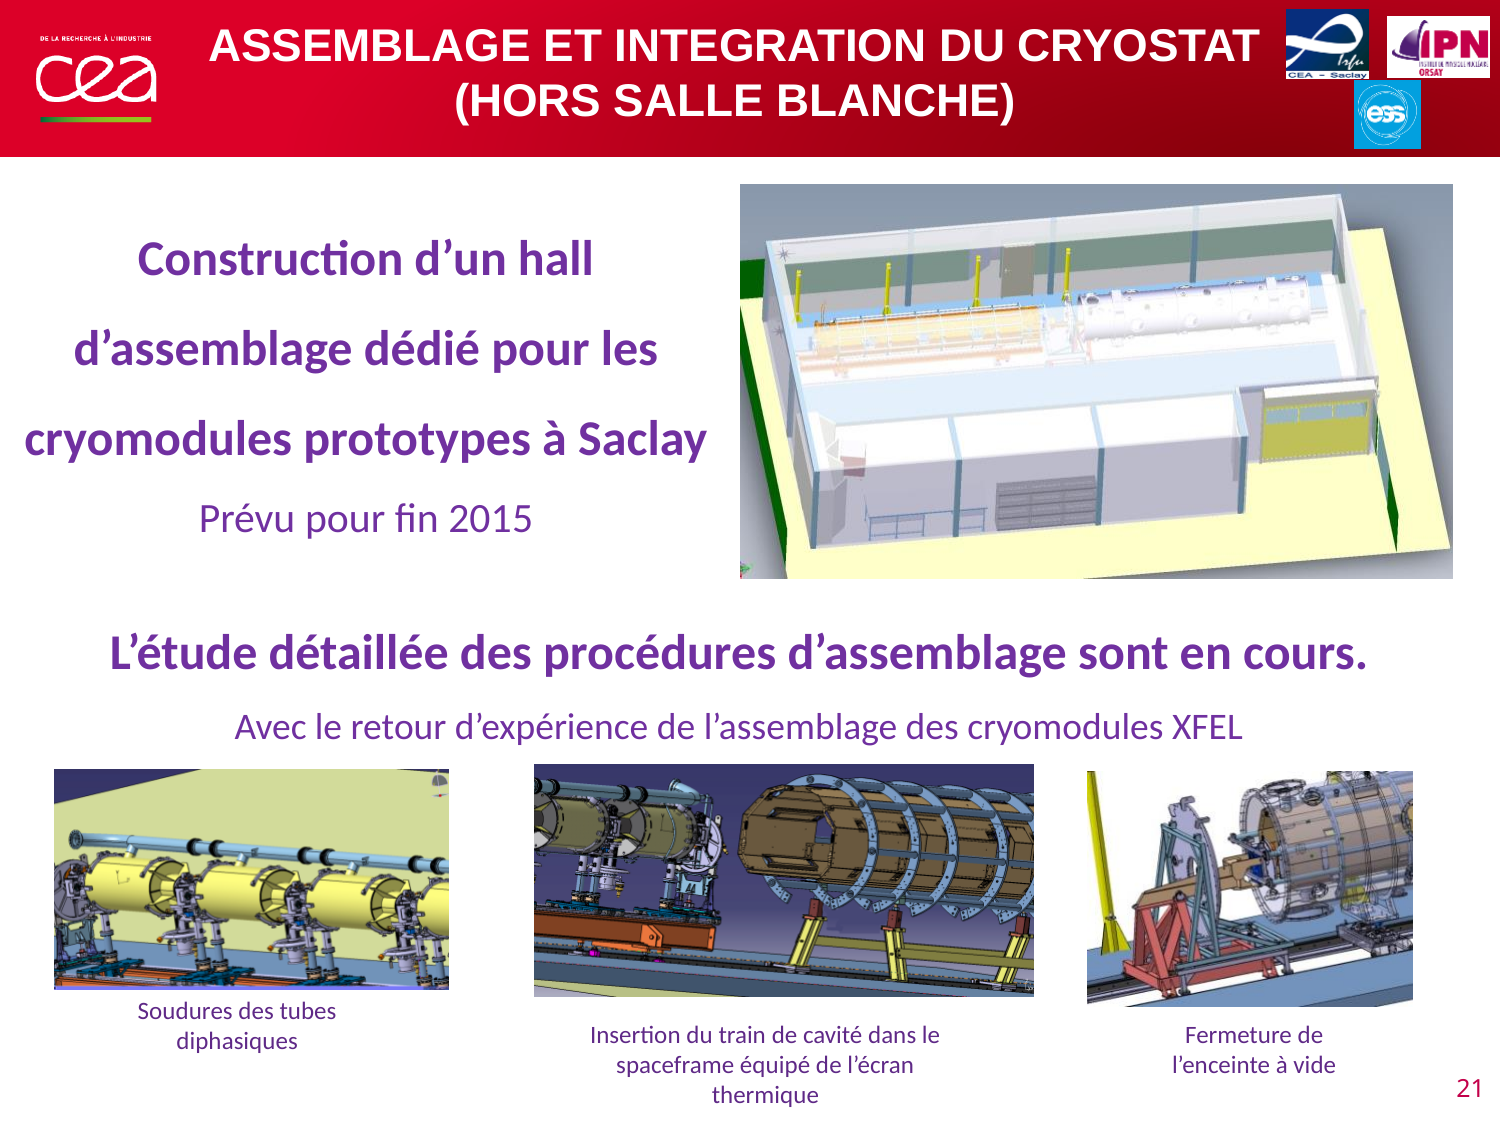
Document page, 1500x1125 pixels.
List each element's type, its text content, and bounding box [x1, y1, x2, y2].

text_box L’étude détaillée des procédures d’assemblage sont en cours. Avec le retour d’expérience de l’assemblage des cryomodules XFEL [52, 581, 1426, 736]
text_box Soudures des tubes diphasiques [79, 999, 396, 1103]
picture [534, 764, 1034, 997]
text_box Construction d’un hall d’assemblage dédié pour les cryomodules prototypes à Saclay Prévu pour fin 2015 [0, 188, 733, 495]
picture [0, 0, 1500, 157]
text_box Insertion du train de cavité dans le spaceframe équipé de l’écran thermique [574, 1011, 957, 1125]
text_box Assemblage et integration du cryostat (hors salle blanche) [183, 8, 1287, 158]
picture [1087, 771, 1413, 1008]
text_box Fermeture de l’enceinte à vide [1130, 1015, 1379, 1125]
picture [740, 183, 1454, 579]
picture [54, 768, 449, 990]
